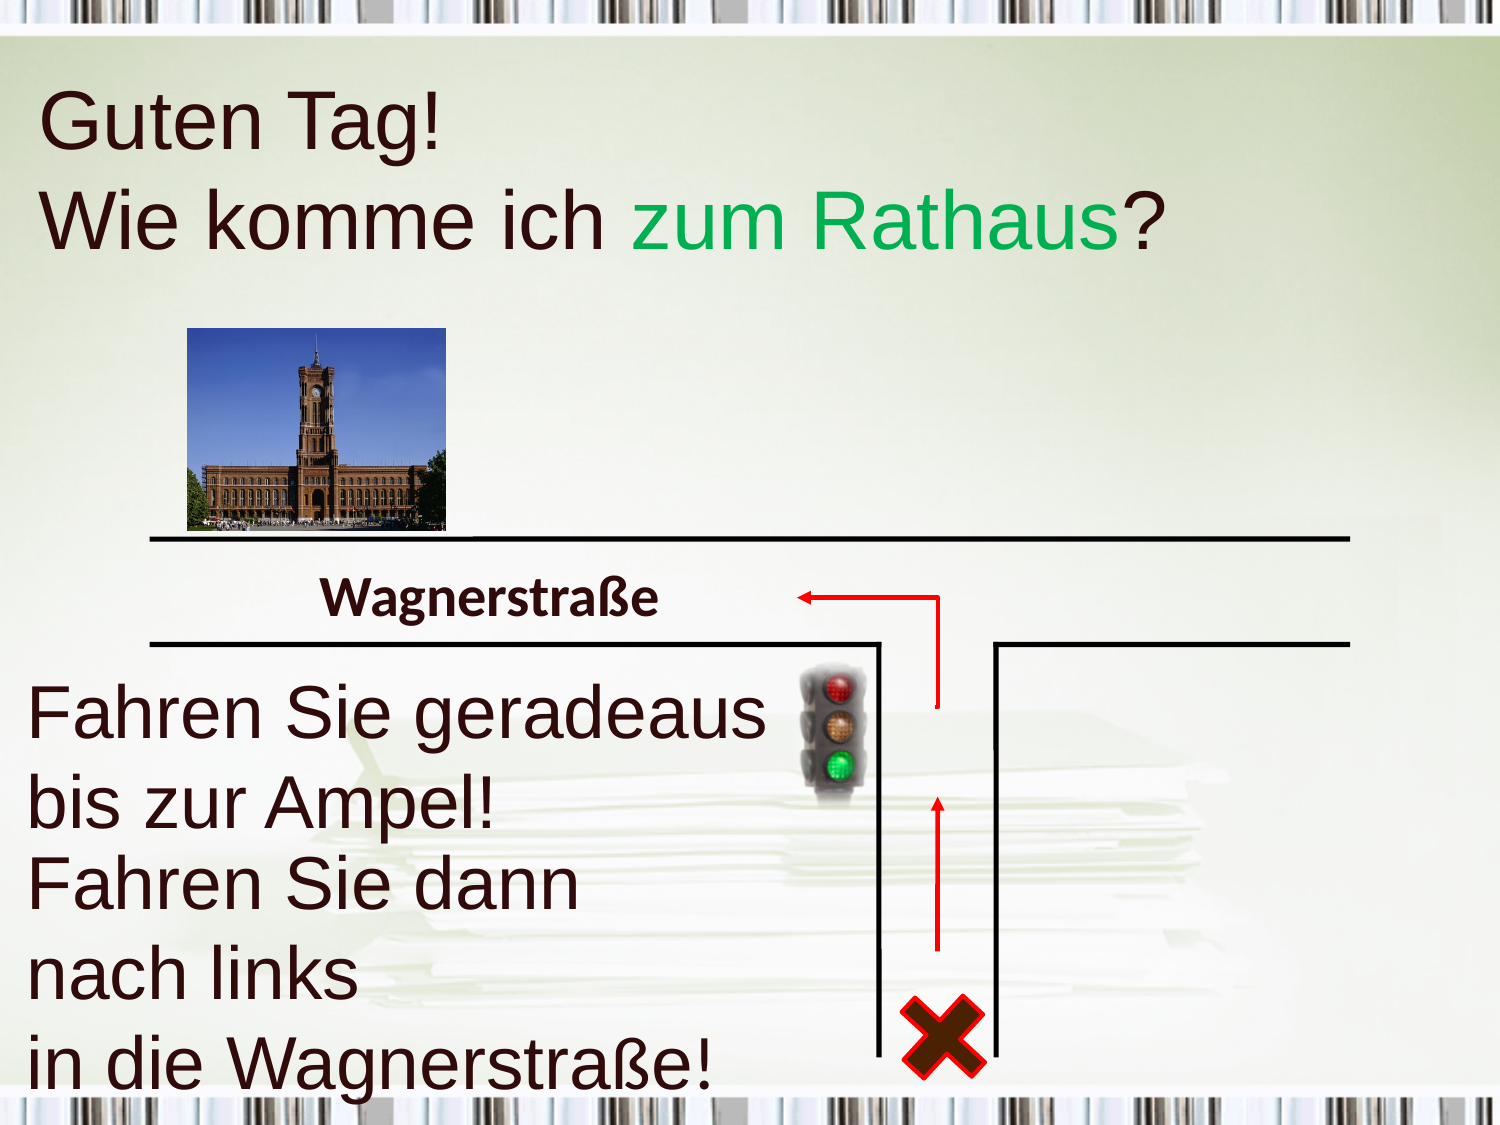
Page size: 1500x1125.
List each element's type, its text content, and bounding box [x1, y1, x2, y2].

text_box [931, 796, 944, 826]
text_box [938, 995, 985, 1077]
text_box Guten Tag! Wie komme ich zum Rathaus? [23, 58, 1243, 274]
text_box [796, 591, 939, 708]
text_box Fahren Sie dann nach links in die Wagnerstraße! [11, 826, 938, 1112]
text_box Fahren Sie geradeaus bis zur Ampel! [11, 656, 809, 826]
text_box Wagnerstraße [304, 550, 774, 636]
picture [0, 0, 1500, 1125]
